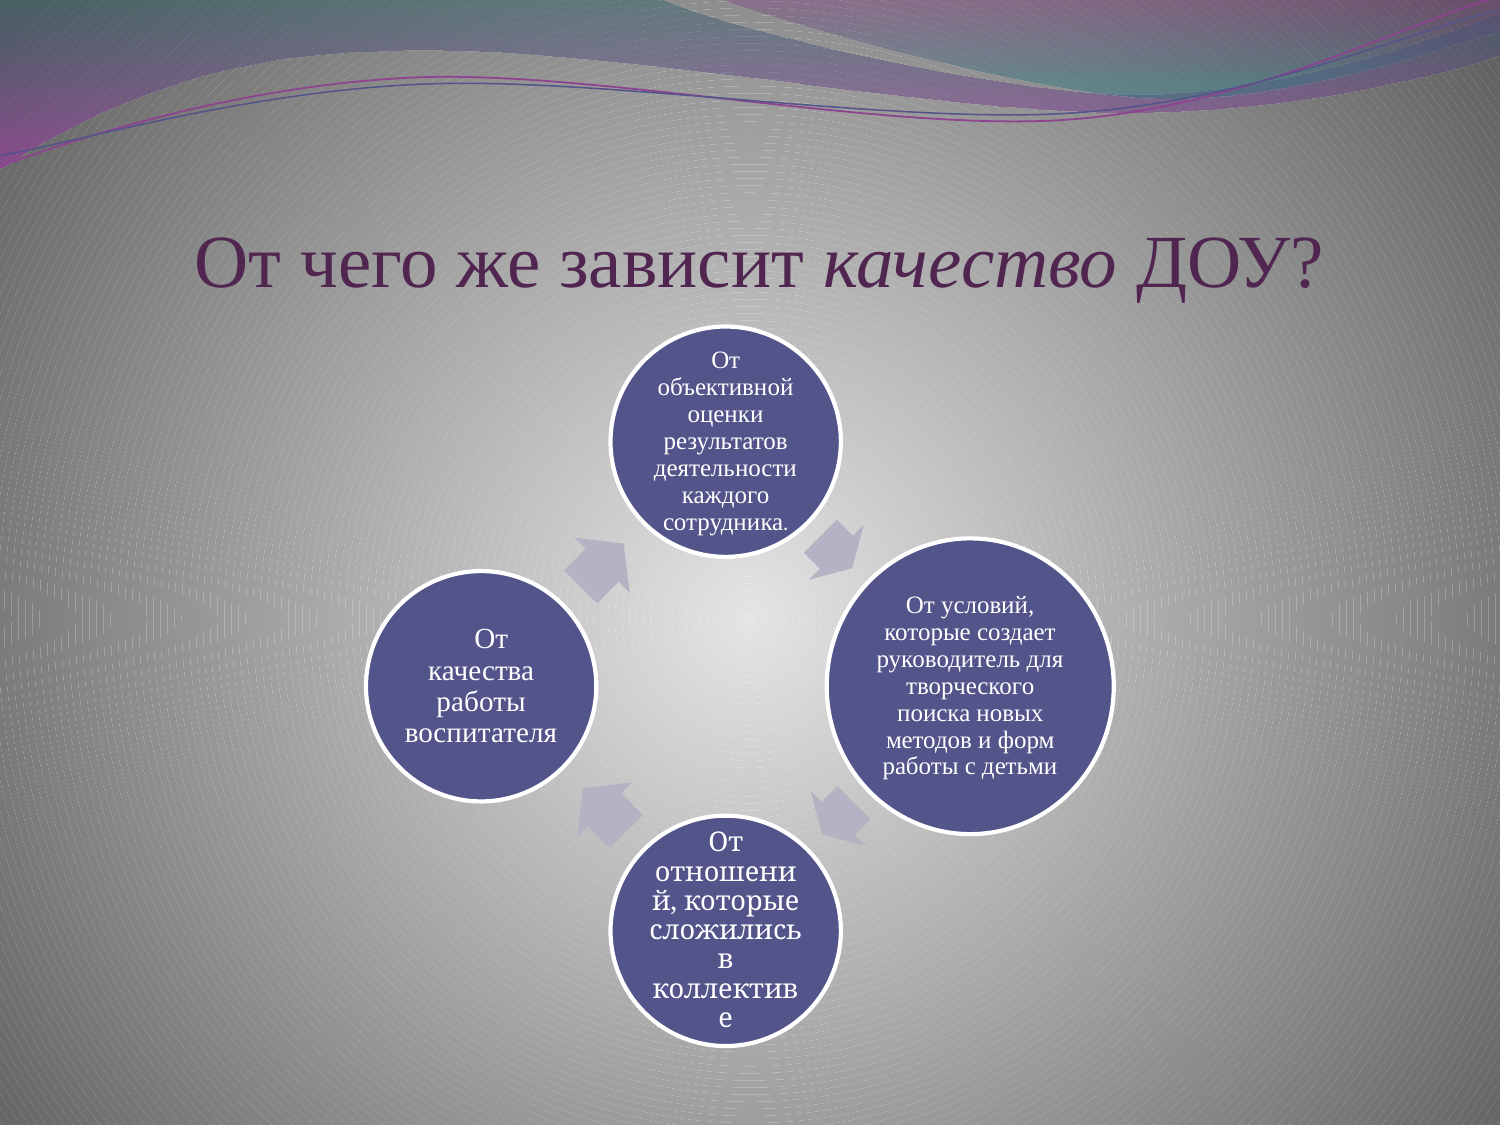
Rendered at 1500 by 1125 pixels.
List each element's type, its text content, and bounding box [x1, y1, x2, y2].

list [64, 326, 1416, 1047]
title От чего же зависит качество ДОУ? [75, 115, 1425, 303]
